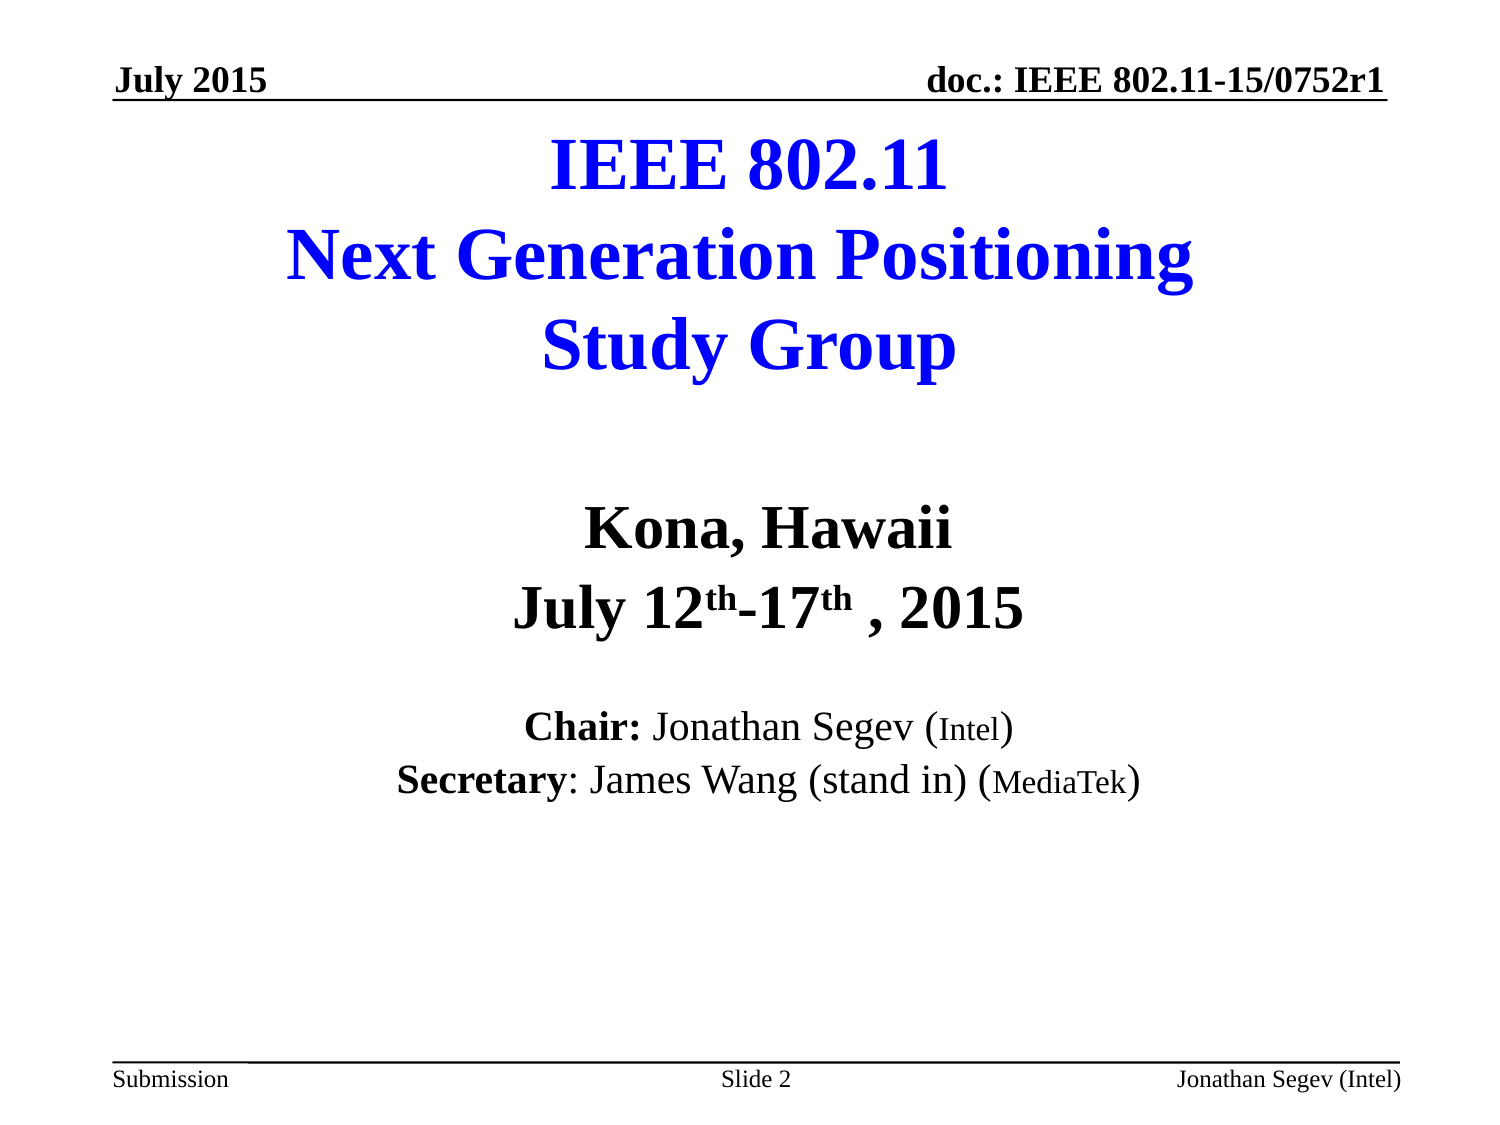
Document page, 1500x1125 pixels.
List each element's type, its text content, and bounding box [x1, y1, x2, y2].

list Kona, Hawaii July 12th-17th , 2015 Chair: Jonathan Segev (Intel) Secretary: James Wang (stand in) (MediaTek) [87, 487, 1450, 1000]
footer Jonathan Segev (Intel) [1024, 1061, 1402, 1093]
title IEEE 802.11 Next Generation Positioning Study Group [62, 162, 1438, 338]
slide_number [114, 54, 279, 101]
slide_number Slide 2 [712, 1061, 800, 1093]
